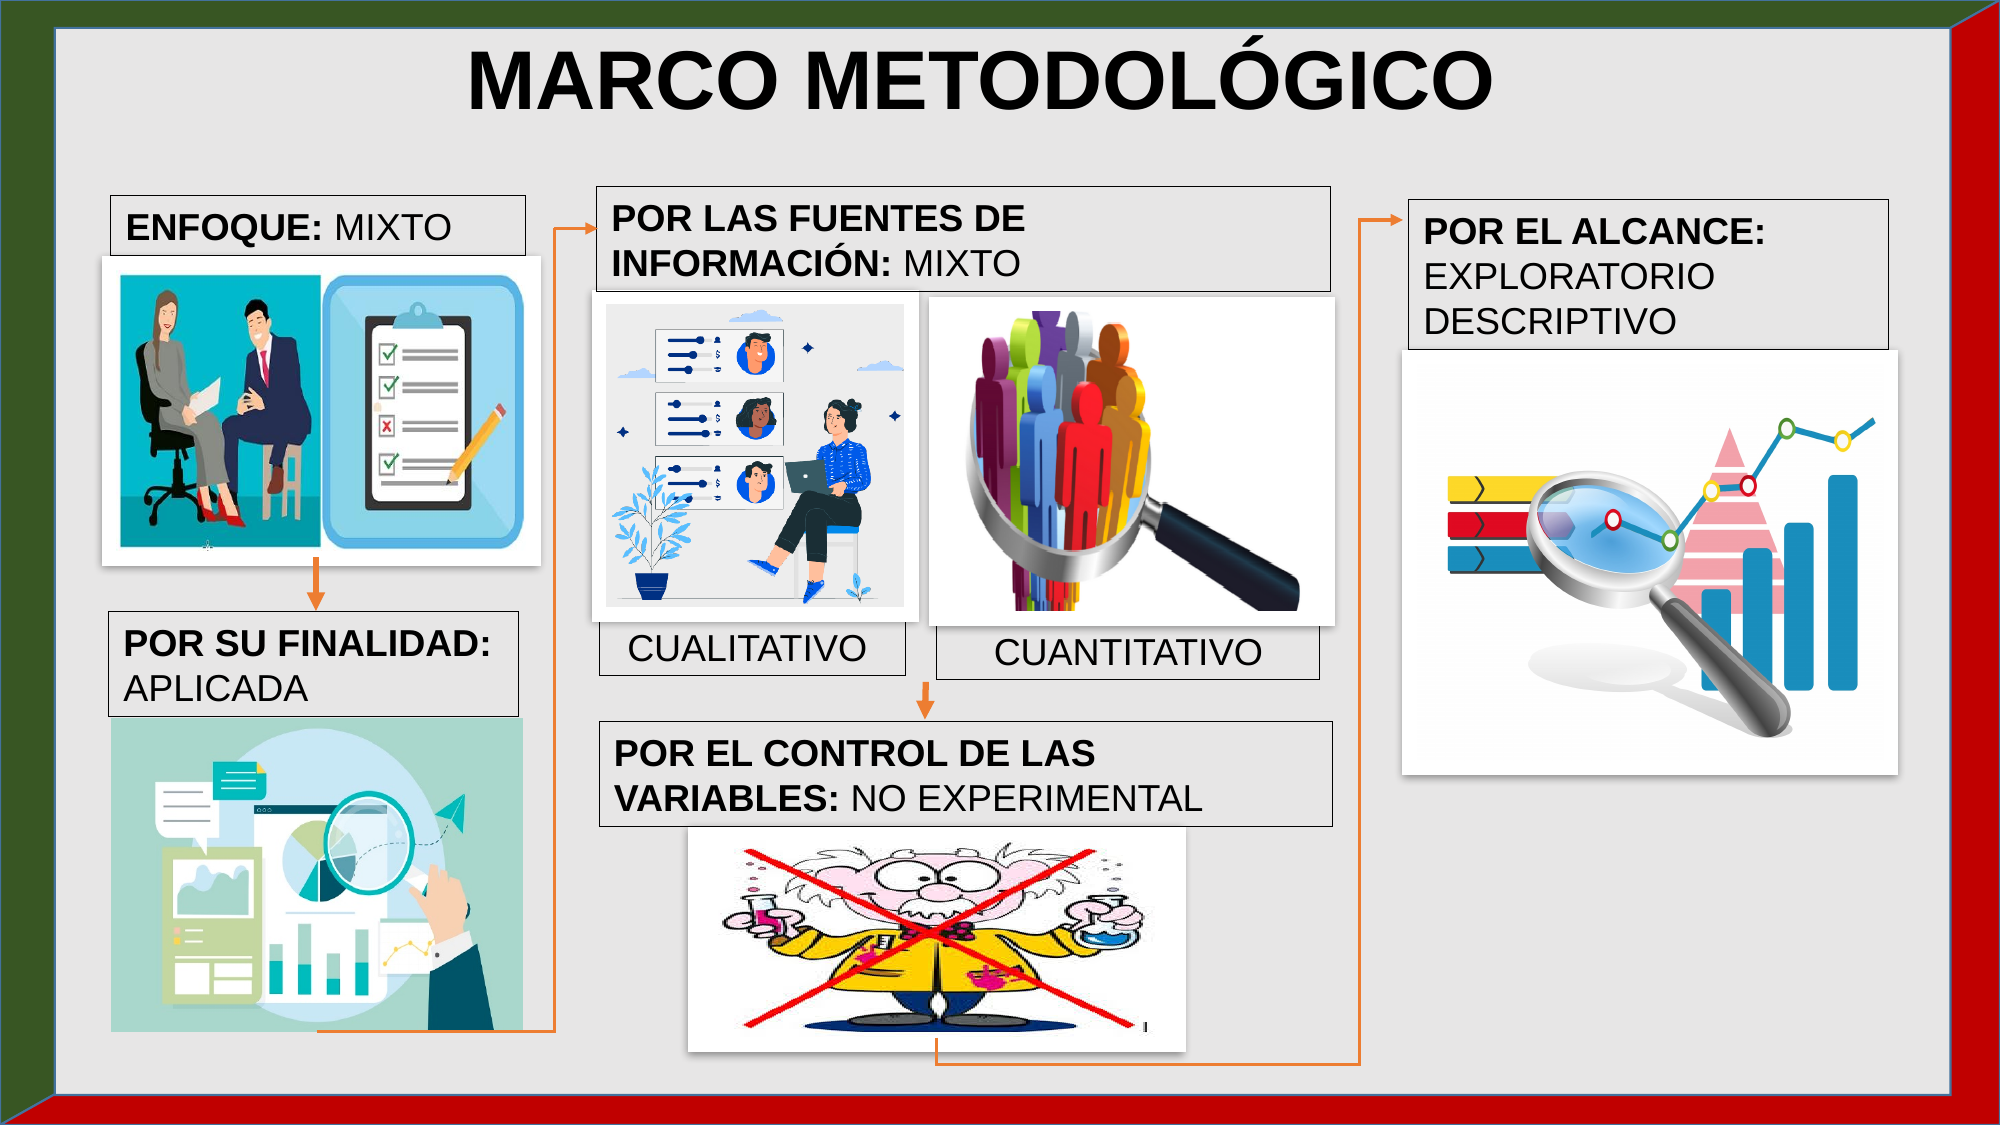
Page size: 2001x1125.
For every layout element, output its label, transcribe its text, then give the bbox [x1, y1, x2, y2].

picture [606, 304, 905, 510]
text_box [738, 416, 1558, 840]
picture [702, 840, 1172, 1038]
text_box MARCO METODOLÓGICO [451, 19, 1549, 134]
text_box [0, 0, 1996, 1123]
picture [110, 749, 523, 1032]
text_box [33, 510, 738, 749]
text_box ENFOQUE: MIXTO [110, 195, 526, 256]
text_box POR EL CONTROL DE LAS VARIABLES: NO EXPERIMENTAL [599, 749, 738, 827]
picture [1416, 364, 1884, 761]
text_box POR LAS FUENTES DE INFORMACIÓN: MIXTO [596, 186, 1331, 292]
text_box [0, 0, 2000, 1125]
picture [943, 311, 1321, 416]
picture [116, 270, 527, 510]
text_box POR EL ALCANCE: EXPLORATORIO DESCRIPTIVO [1408, 199, 1889, 347]
